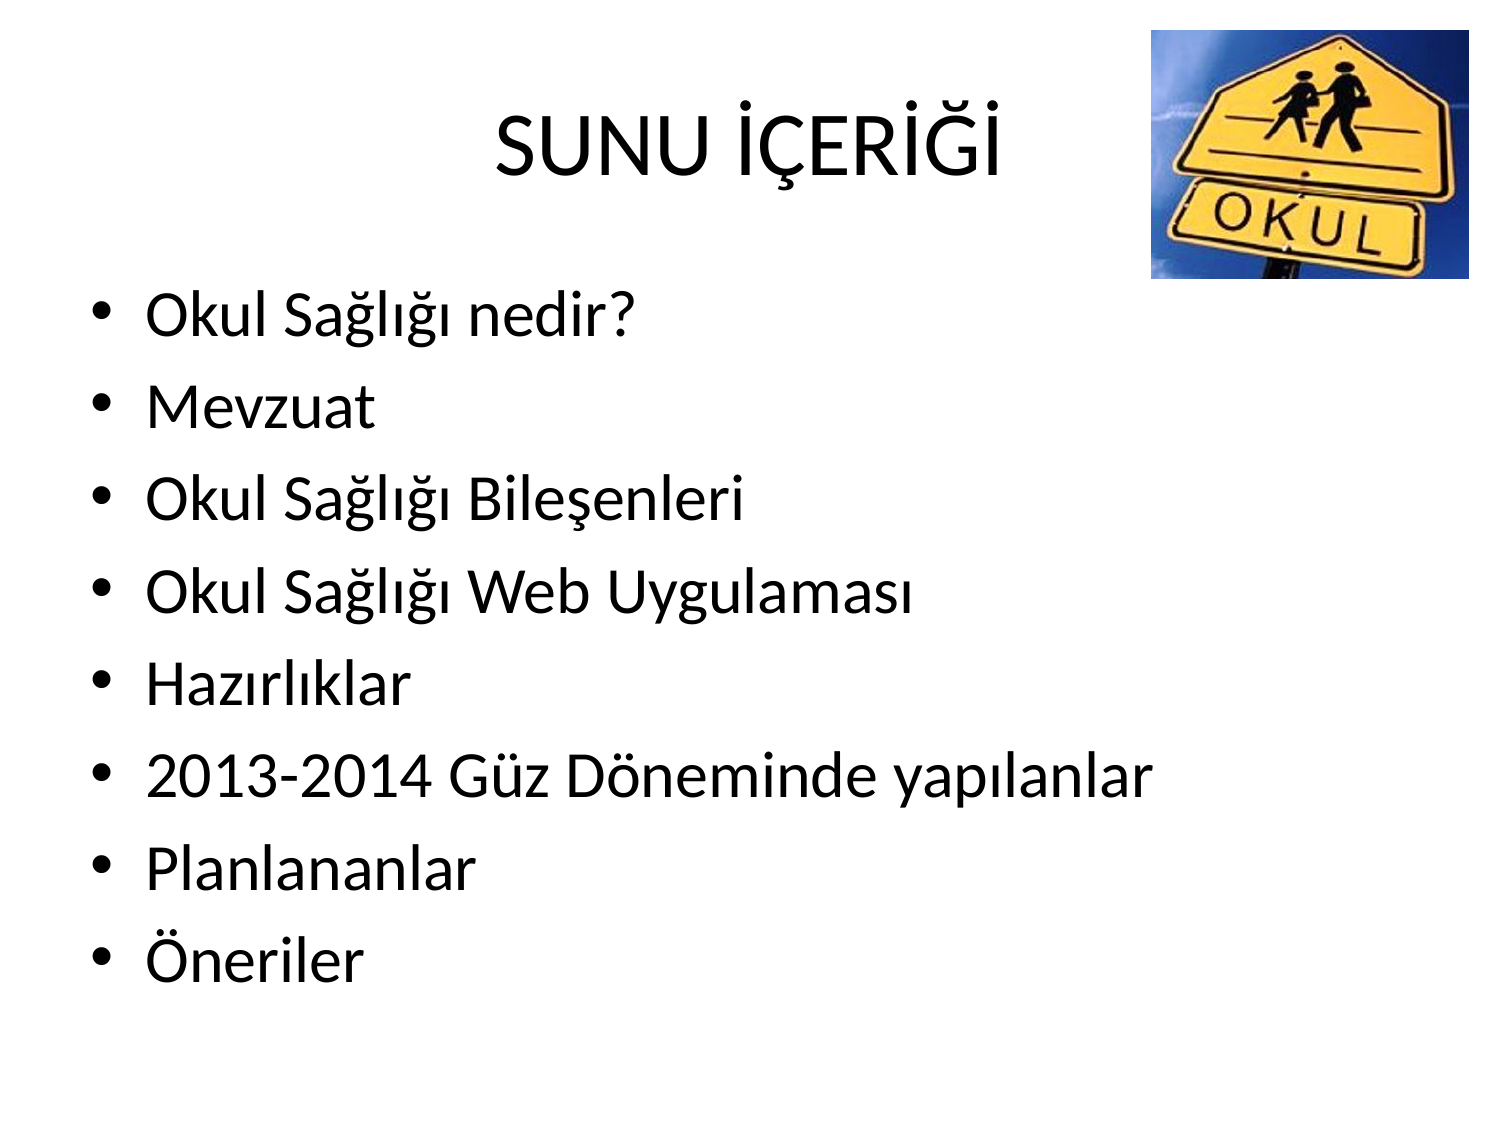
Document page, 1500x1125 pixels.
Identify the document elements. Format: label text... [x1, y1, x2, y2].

list Okul Sağlığı nedir? Mevzuat Okul Sağlığı Bileşenleri Okul Sağlığı Web Uygulaması Hazırlıklar 2013-2014 Güz Döneminde yapılanlar Planlananlar Öneriler [75, 262, 1425, 1005]
title SUNU İÇERİĞİ [75, 45, 1146, 233]
picture [1151, 30, 1469, 280]
